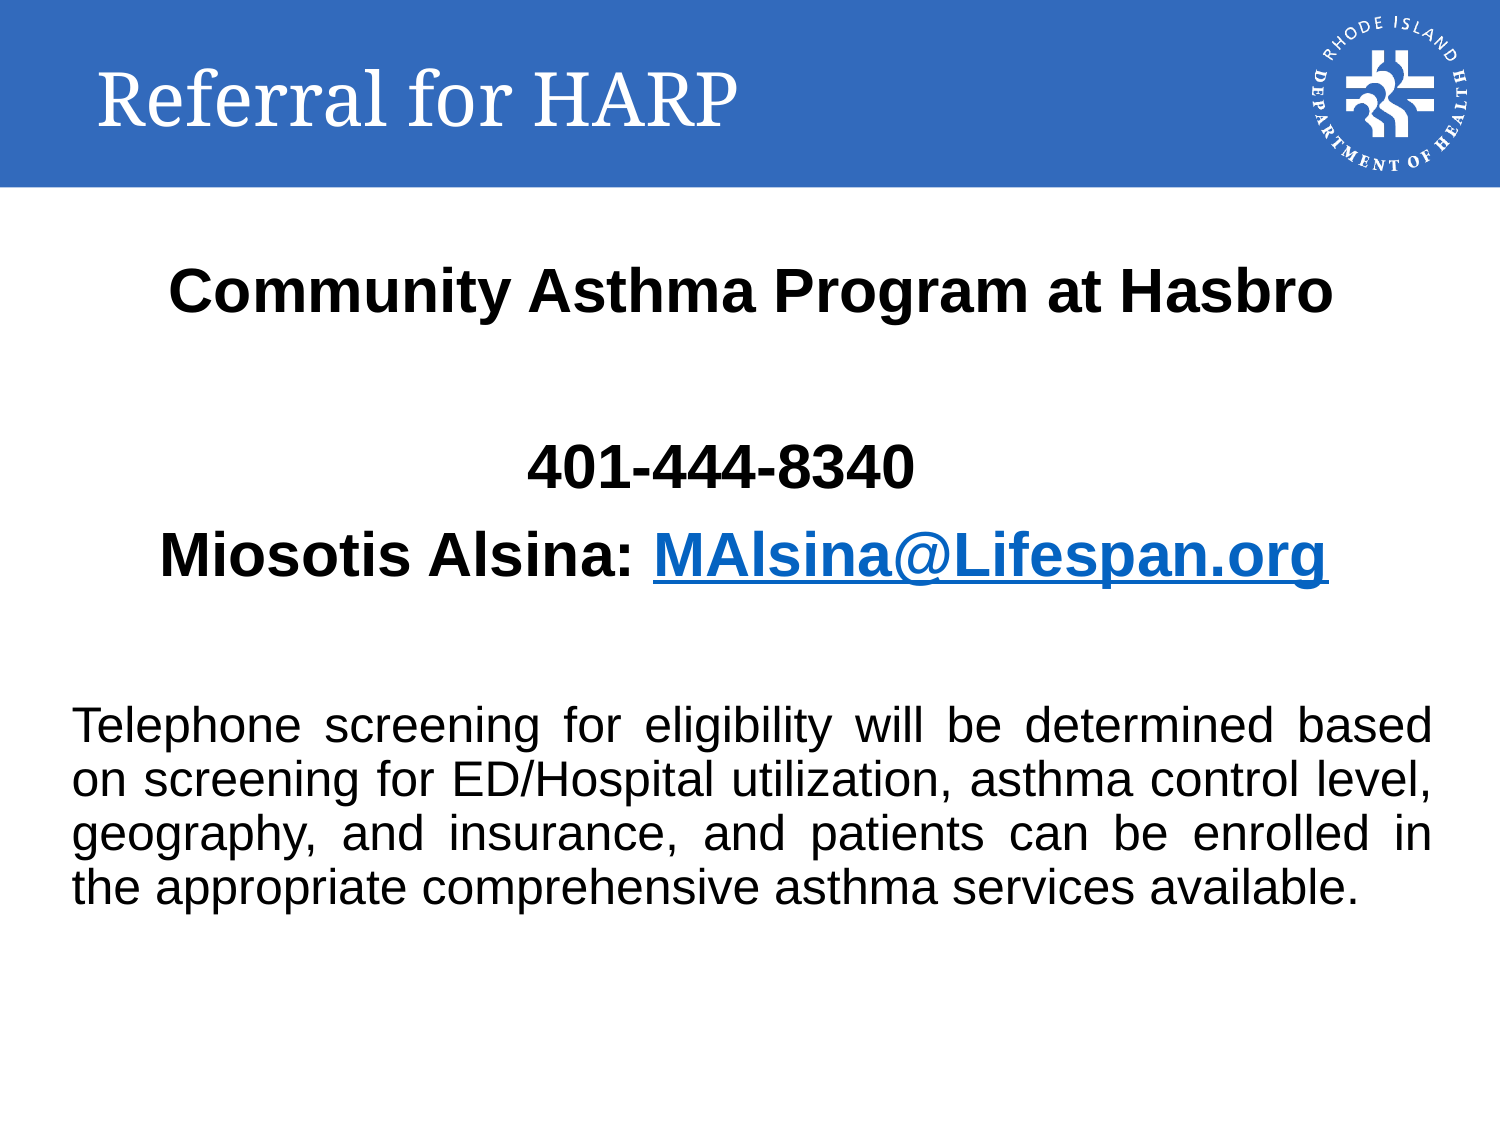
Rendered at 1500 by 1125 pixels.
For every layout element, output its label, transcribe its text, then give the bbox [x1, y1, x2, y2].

text_box Community Asthma Program at Hasbro 401-444-8340 Miosotis Alsina: MAlsina@Lifespan.org Telephone screening for eligibility will be determined based on screening for ED/Hospital utilization, asthma control level, geography, and insurance, and patients can be enrolled in the appropriate comprehensive asthma services available. [56, 250, 1449, 1061]
picture [1312, 16, 1467, 171]
text_box Referral for HARP [81, 44, 1279, 149]
text_box [0, 0, 1500, 188]
